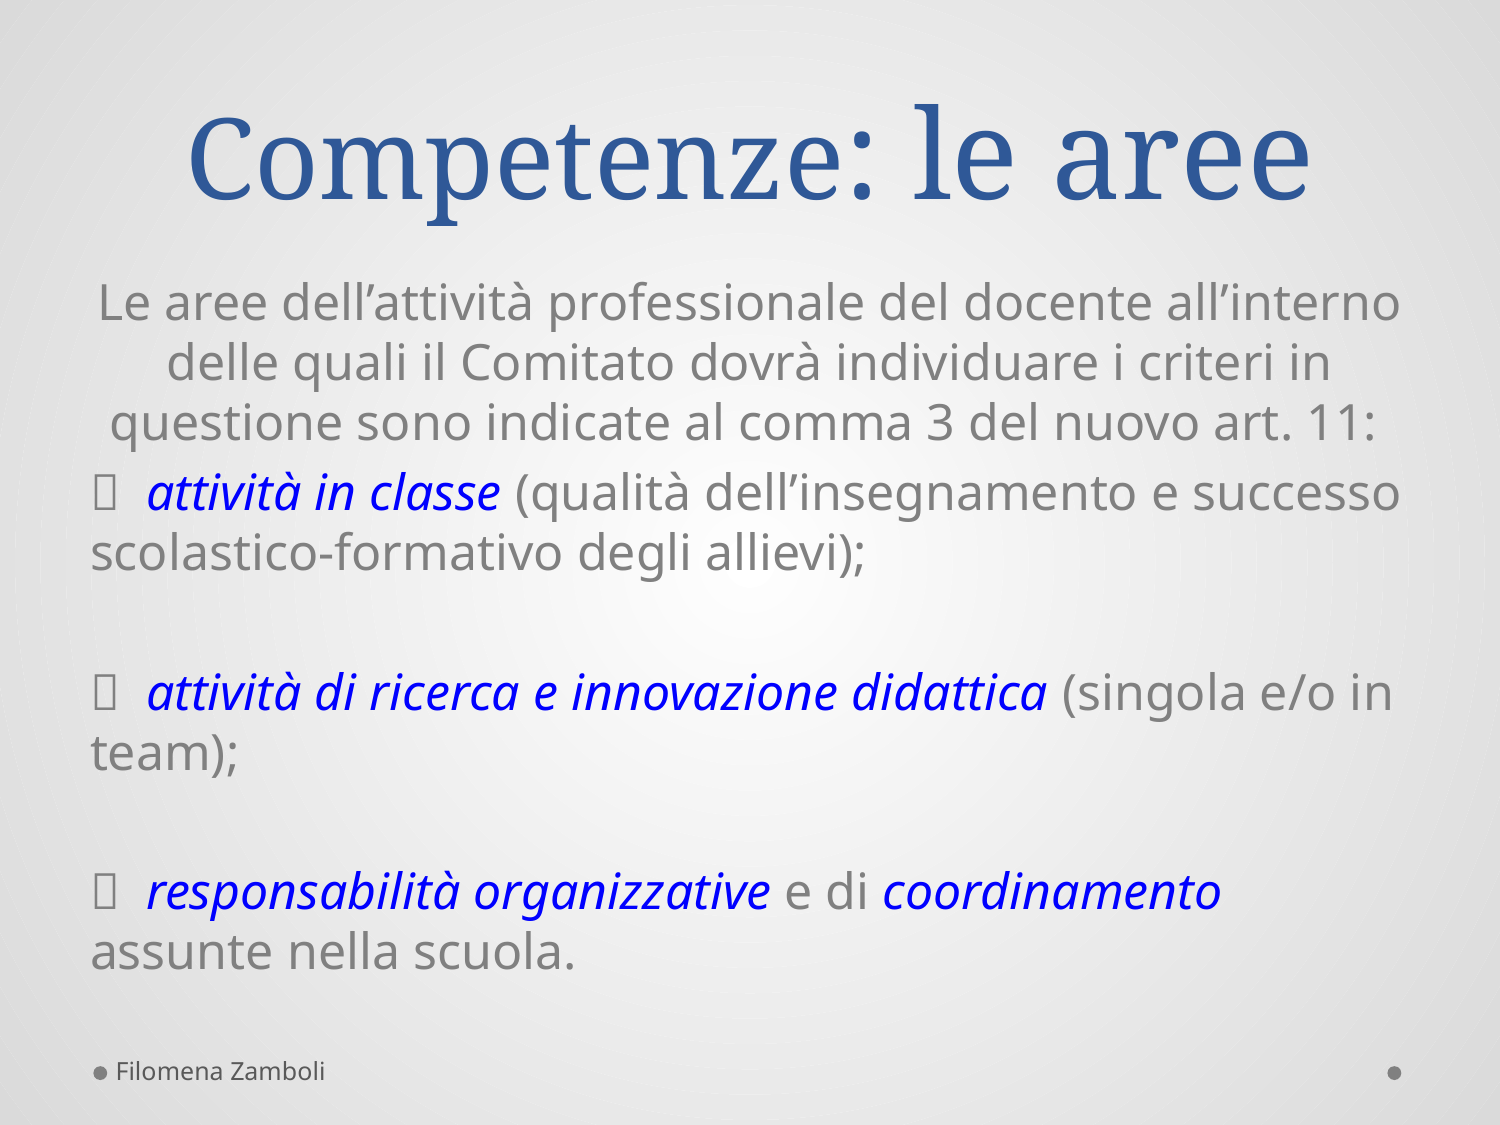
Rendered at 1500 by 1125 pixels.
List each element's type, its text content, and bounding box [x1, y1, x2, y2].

list Le aree dell’attività professionale del docente all’interno delle quali il Comitato dovrà individuare i criteri in questione sono indicate al comma 3 del nuovo art. 11:  attività in classe (qualità dell’insegnamento e successo scolastico-formativo degli allievi);  attività di ricerca e innovazione didattica (singola e/o in team);  responsabilità organizzative e di coordinamento assunte nella scuola. [75, 262, 1425, 1005]
title Competenze: le aree [75, 53, 1425, 233]
footer Filomena Zamboli [108, 1042, 576, 1103]
